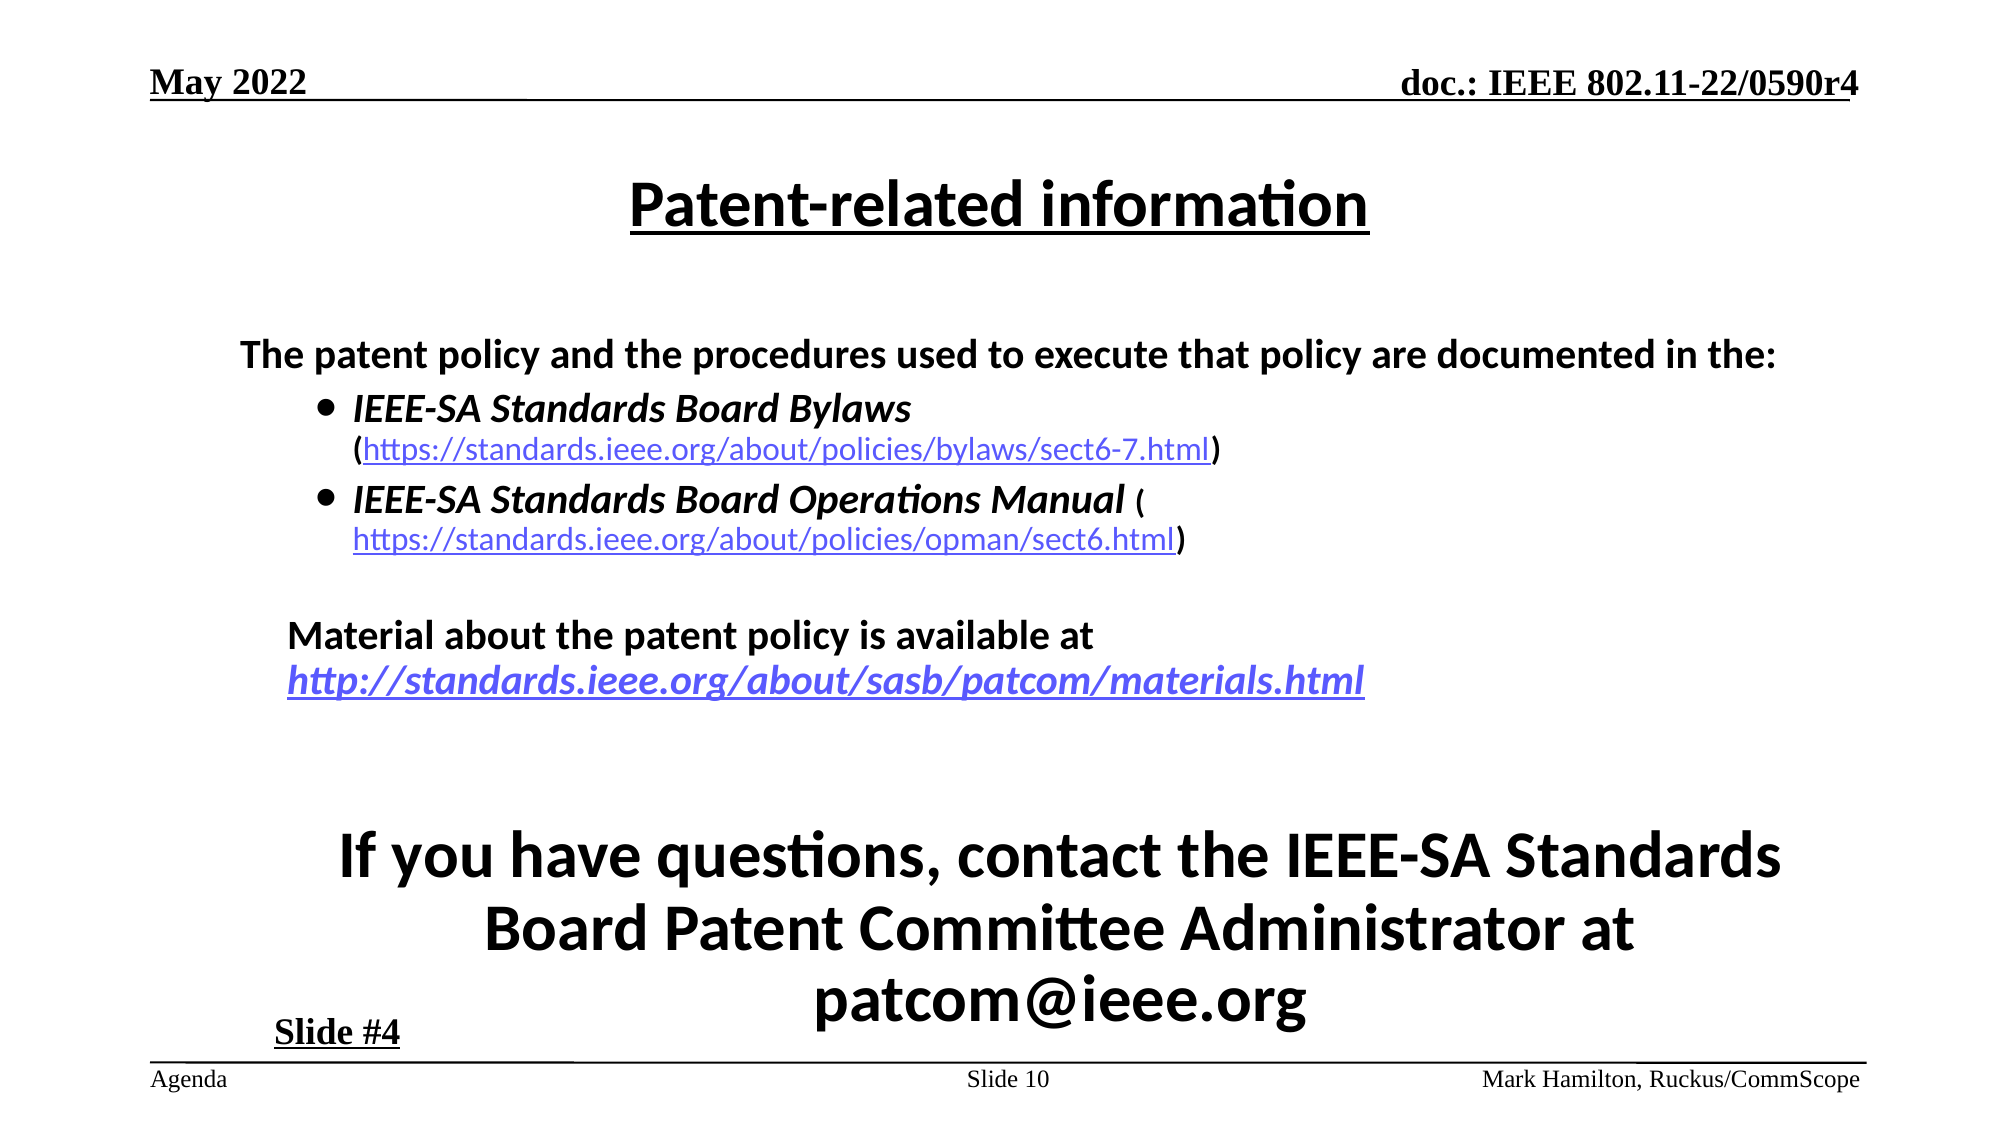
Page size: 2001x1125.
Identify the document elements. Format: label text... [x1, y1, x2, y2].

text_box Slide #4 [259, 999, 416, 1060]
text_box [337, 99, 1688, 225]
slide_number Slide 10 [950, 1061, 1067, 1123]
list The patent policy and the procedures used to execute that policy are documented in the: IEEE-SA Standards Board Bylaws (https://standards.ieee.org/about/policies/bylaws/sect6-7.html) IEEE-SA Standards Board Operations Manual (https://standards.ieee.org/about/policies/opman/sect6.html) Material about the patent policy is available at http://standards.ieee.org/about/sasb/patcom/materials.html If you have questions, contact the IEEE-SA Standards Board Patent Committee Administrator at patcom@ieee.org [149, 324, 1850, 1000]
title Patent-related information [149, 112, 1850, 288]
